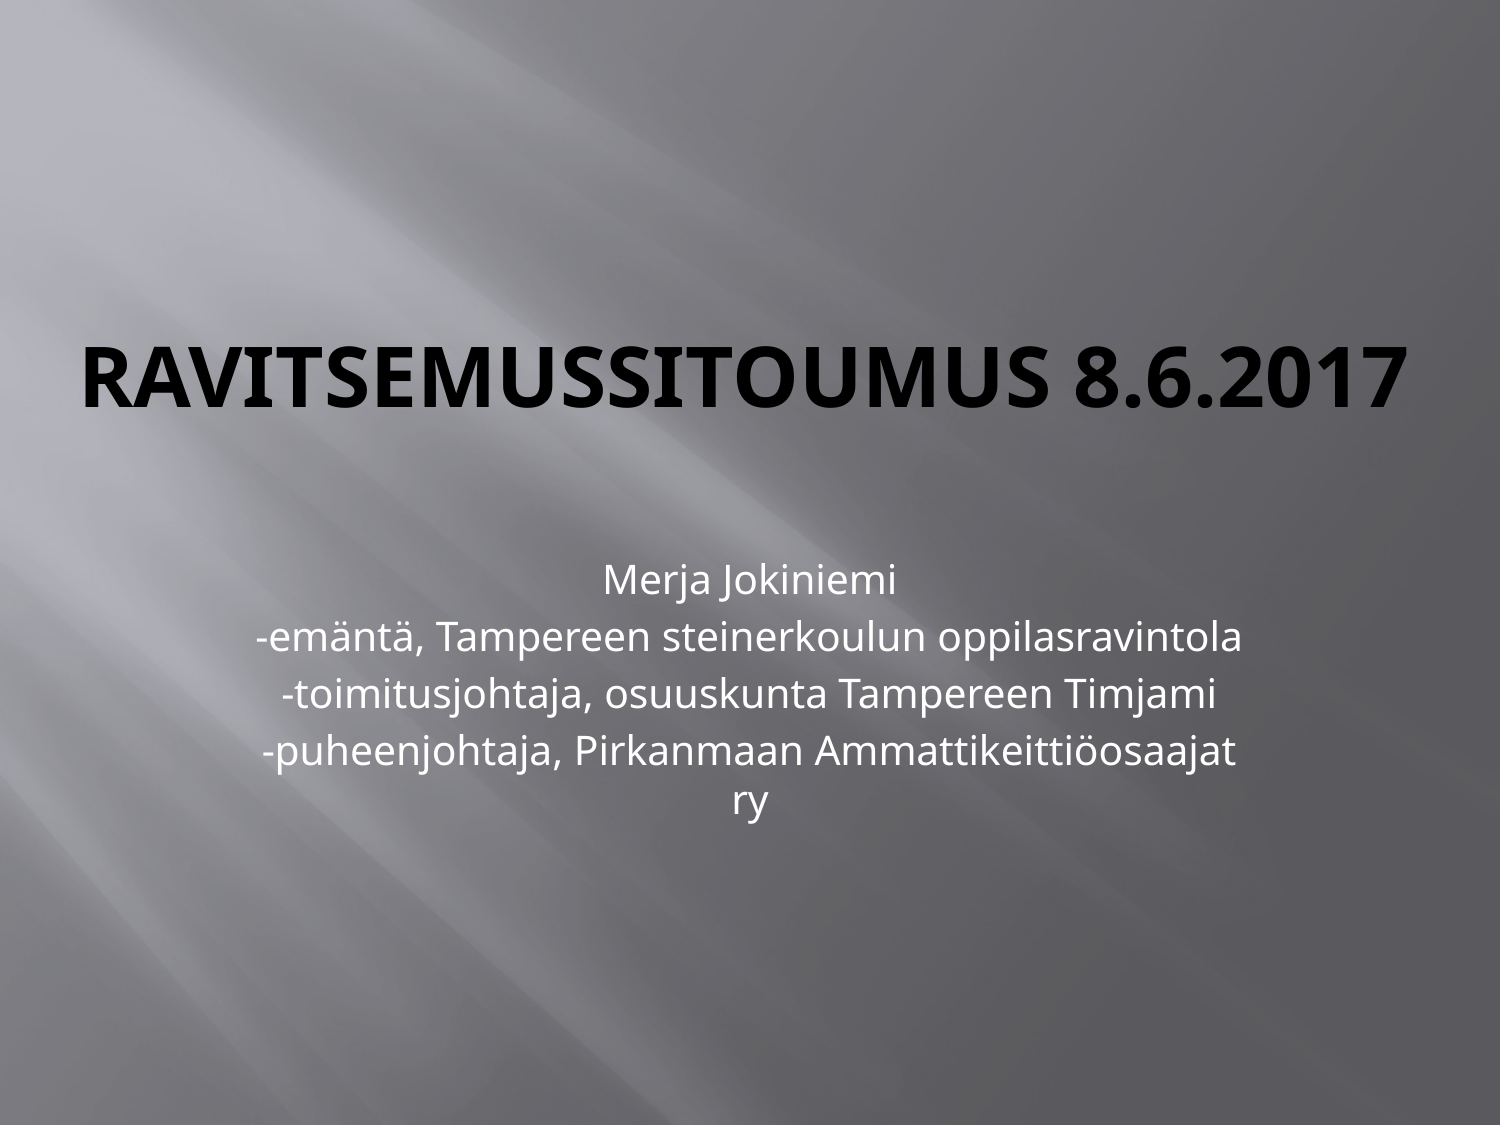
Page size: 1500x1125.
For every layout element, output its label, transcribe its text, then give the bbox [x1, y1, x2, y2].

subtitle Merja Jokiniemi -emäntä, Tampereen steinerkoulun oppilasravintola -toimitusjohtaja, osuuskunta Tampereen Timjami -puheenjohtaja, Pirkanmaan Ammattikeittiöosaajat ry [225, 546, 1275, 834]
title Ravitsemussitoumus 8.6.2017 [69, 224, 1420, 525]
